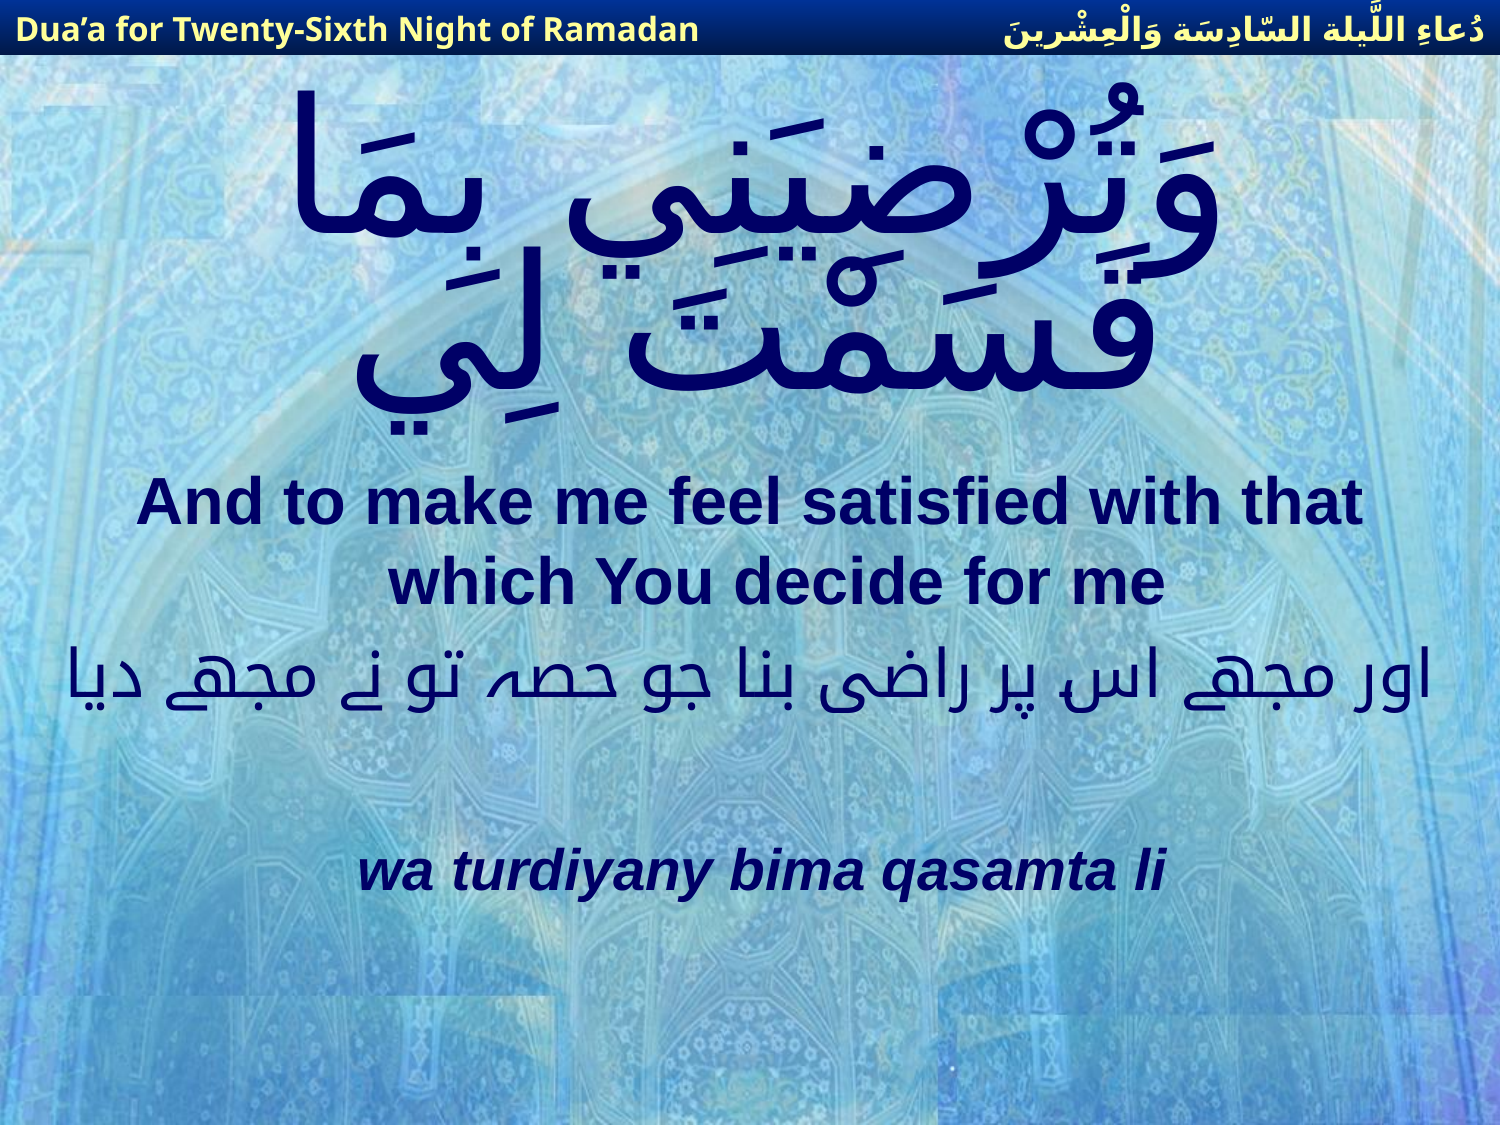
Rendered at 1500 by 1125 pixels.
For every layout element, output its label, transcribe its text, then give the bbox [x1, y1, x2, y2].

picture [0, 55, 1500, 1125]
text_box wa turdiyany bima qasamta li [49, 824, 1475, 913]
title وَتُرْضِيَنِي بِمَا قَسَمْتَ لِي [37, 149, 1475, 392]
text_box Dua’a for Twenty-Sixth Night of Ramadan [0, 0, 757, 55]
text_box دُعاءِ اللَّيلة السّادِسَة وَالْعِشْرينَ [757, 0, 1500, 55]
subtitle And to make me feel satisfied with that which You decide for me اور مجھے اس پر راضی بنا جو حصہ تو نے مجھے دیا [37, 450, 1463, 738]
